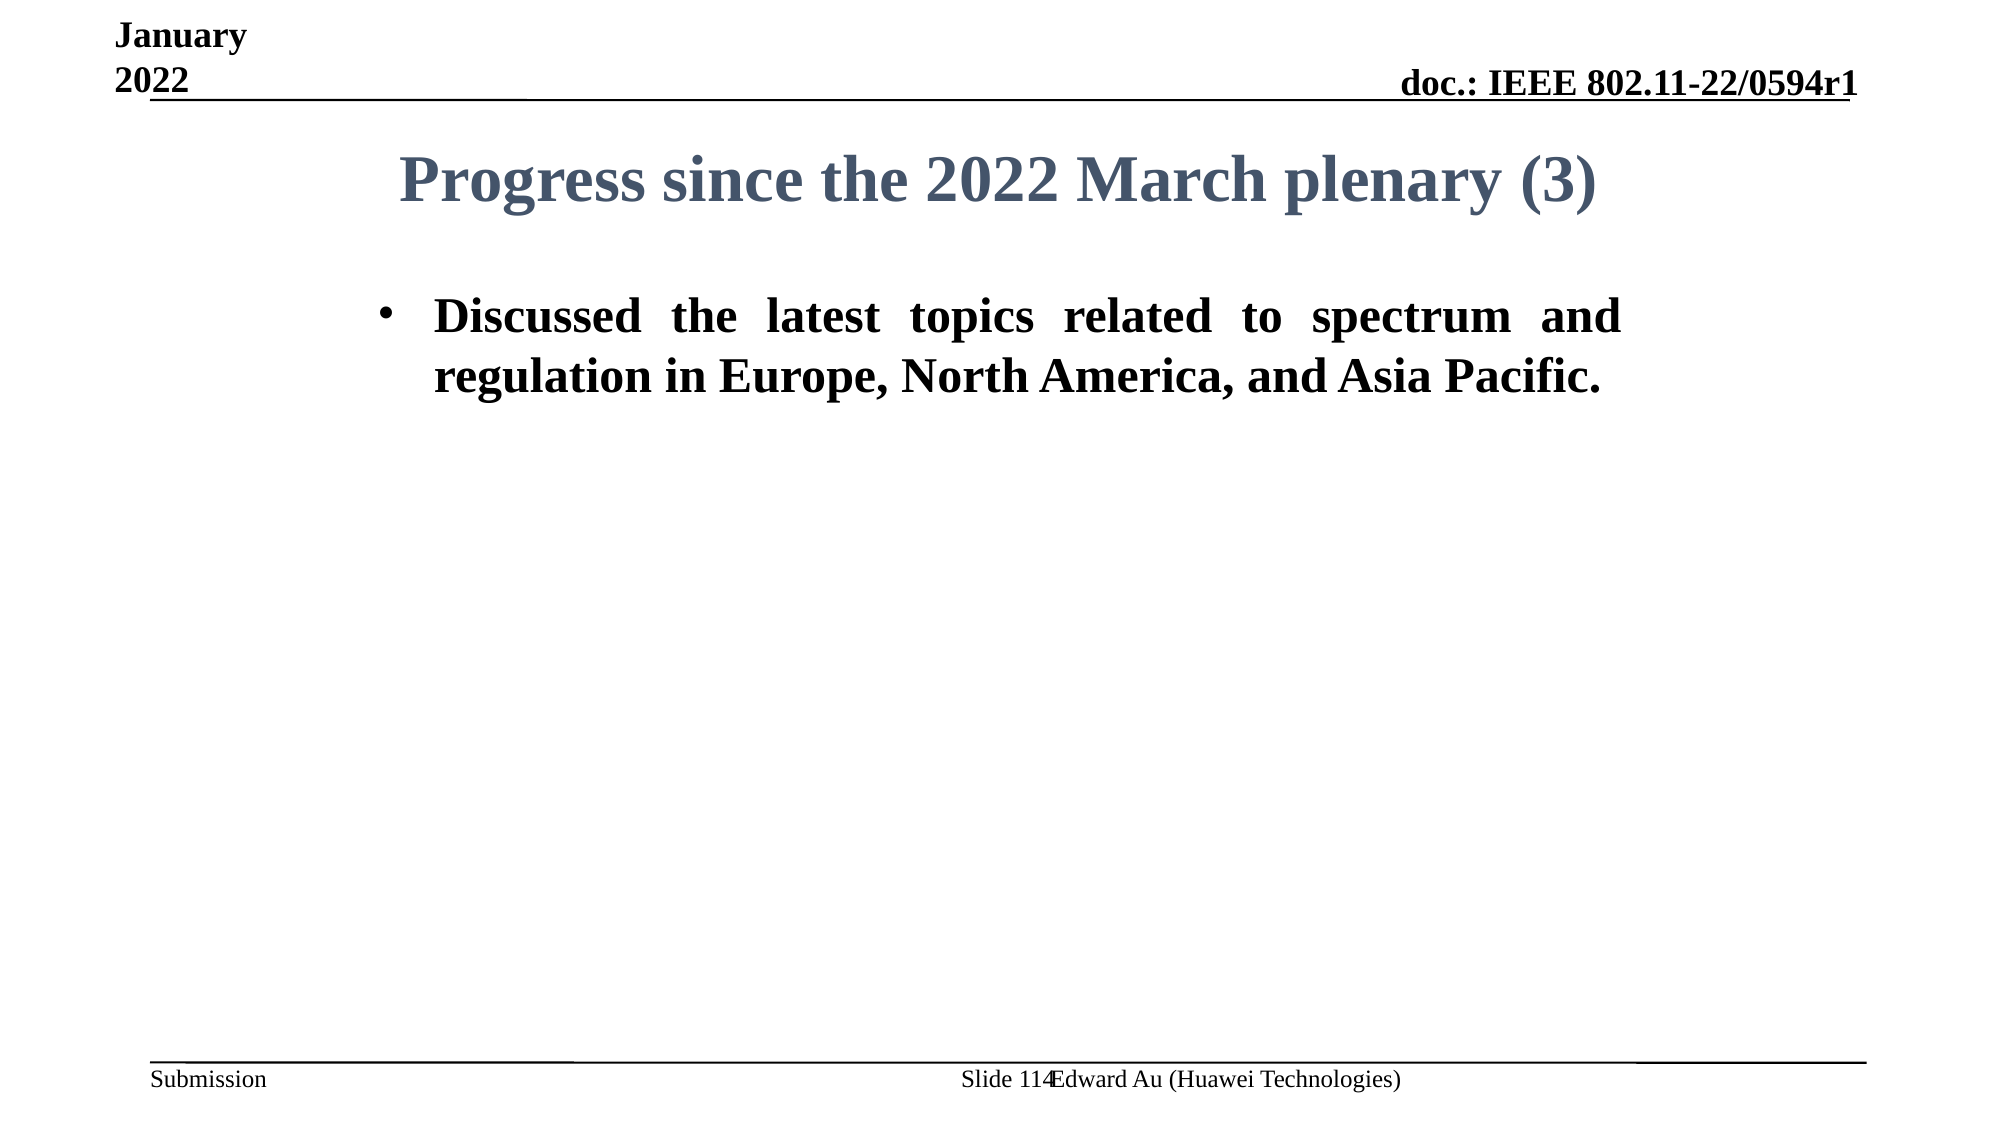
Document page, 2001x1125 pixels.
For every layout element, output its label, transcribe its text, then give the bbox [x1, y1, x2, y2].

text_box Discussed the latest topics related to spectrum and regulation in Europe, North America, and Asia Pacific. [362, 274, 1638, 1025]
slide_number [114, 0, 274, 101]
text_box Progress since the 2022 March plenary (3) [362, 87, 1638, 263]
footer Edward Au (Huawei Technologies) [949, 1061, 1402, 1125]
